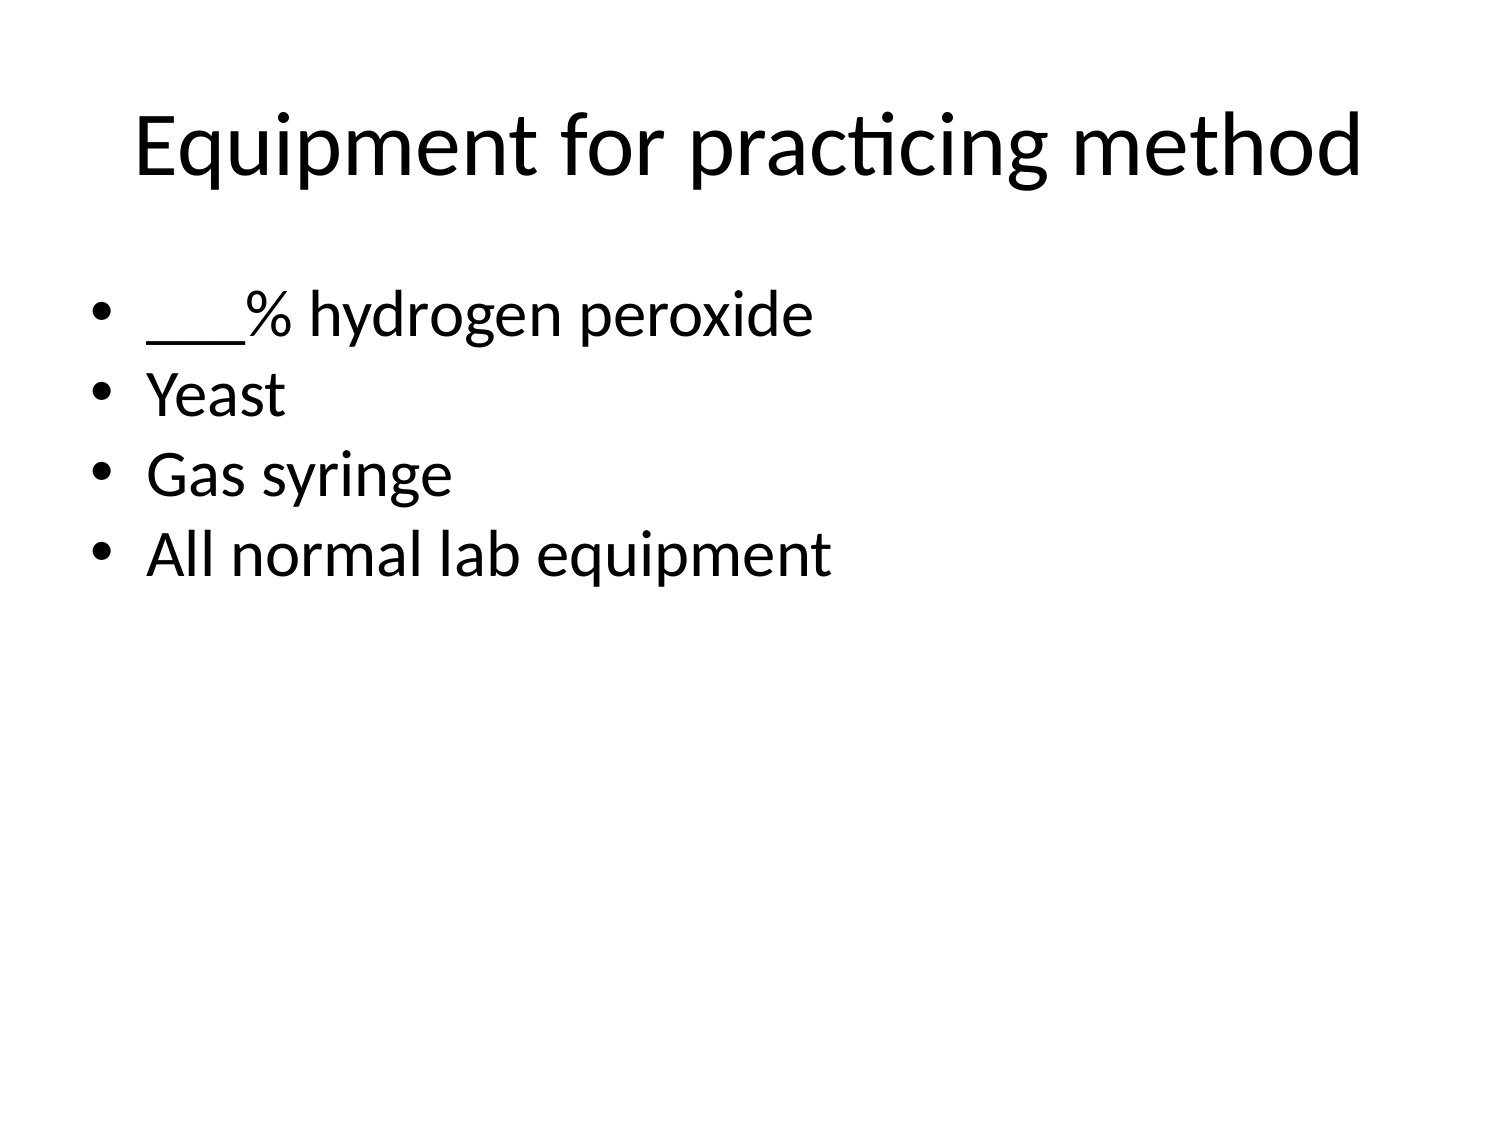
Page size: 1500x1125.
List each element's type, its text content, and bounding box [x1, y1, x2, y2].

list ___% hydrogen peroxide Yeast Gas syringe All normal lab equipment [75, 262, 1425, 1005]
title Equipment for practicing method [75, 45, 1425, 233]
